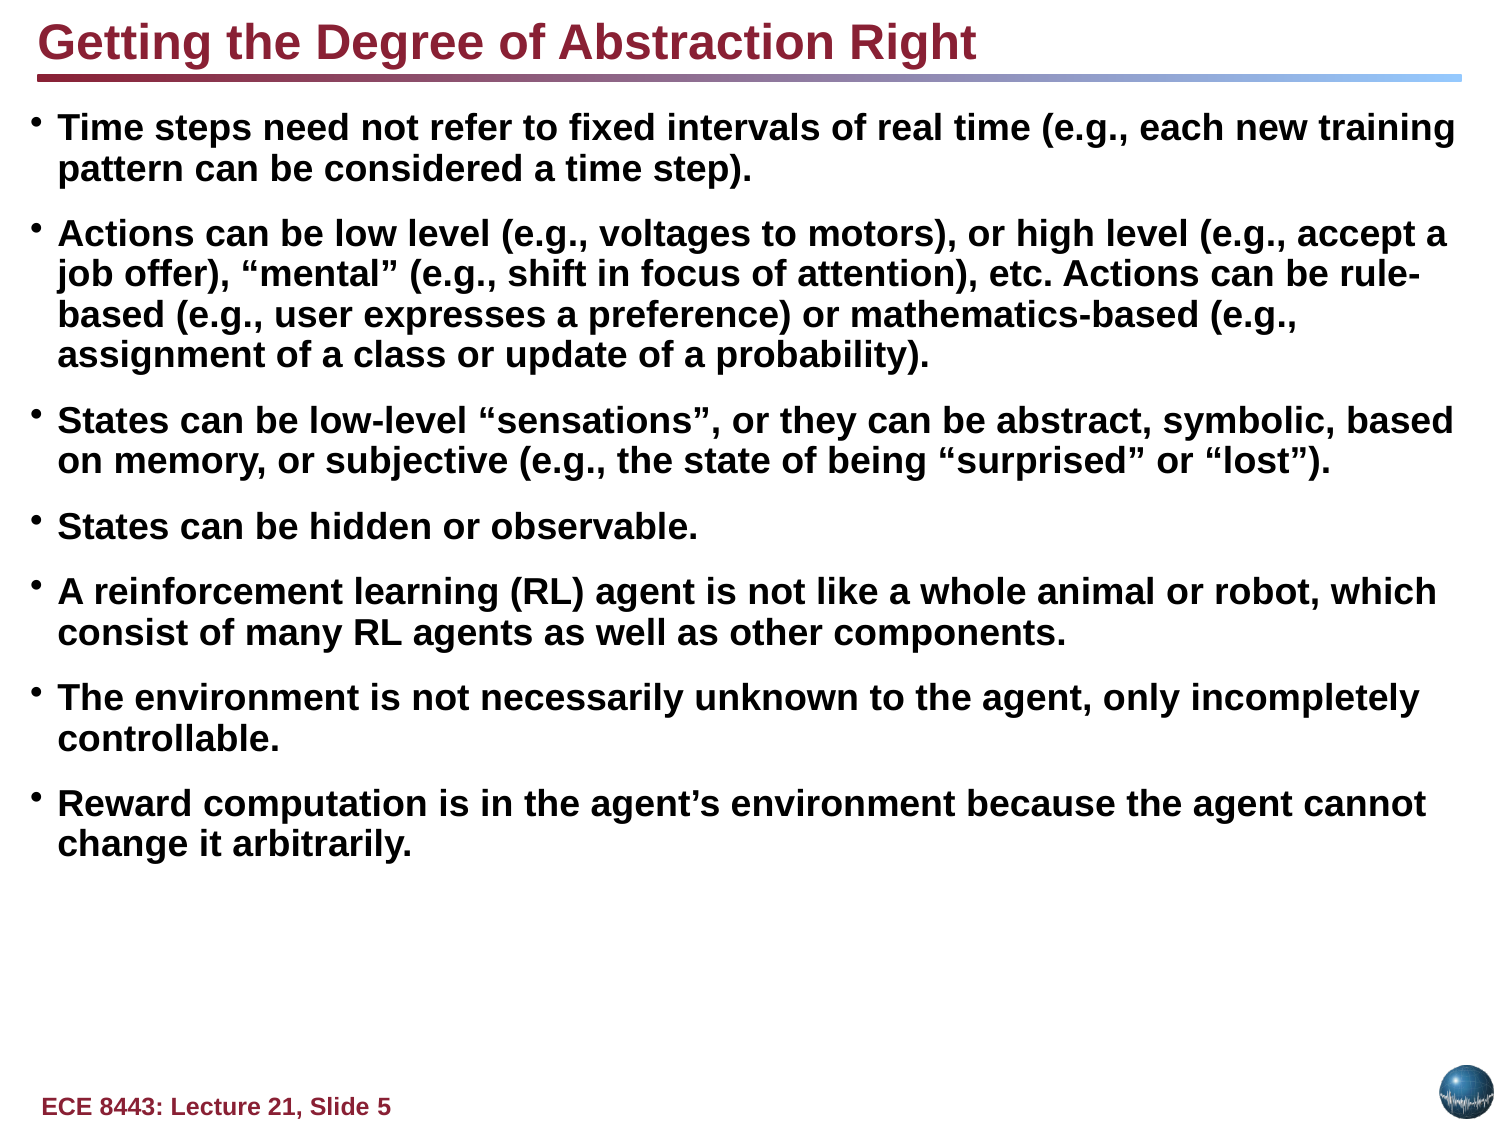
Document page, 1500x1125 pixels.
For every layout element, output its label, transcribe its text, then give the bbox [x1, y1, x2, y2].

list Time steps need not refer to fixed intervals of real time (e.g., each new training pattern can be considered a time step). Actions can be low level (e.g., voltages to motors), or high level (e.g., accept a job offer), “mental” (e.g., shift in focus of attention), etc. Actions can be rule-based (e.g., user expresses a preference) or mathematics-based (e.g., assignment of a class or update of a probability). States can be low-level “sensations”, or they can be abstract, symbolic, based on memory, or subjective (e.g., the state of being “surprised” or “lost”). States can be hidden or observable. A reinforcement learning (RL) agent is not like a whole animal or robot, which consist of many RL agents as well as other components. The environment is not necessarily unknown to the agent, only incompletely controllable. Reward computation is in the agent’s environment because the agent cannot change it arbitrarily. [30, 108, 1462, 909]
text_box Getting the Degree of Abstraction Right [37, 9, 1163, 70]
picture [1439, 1065, 1494, 1119]
